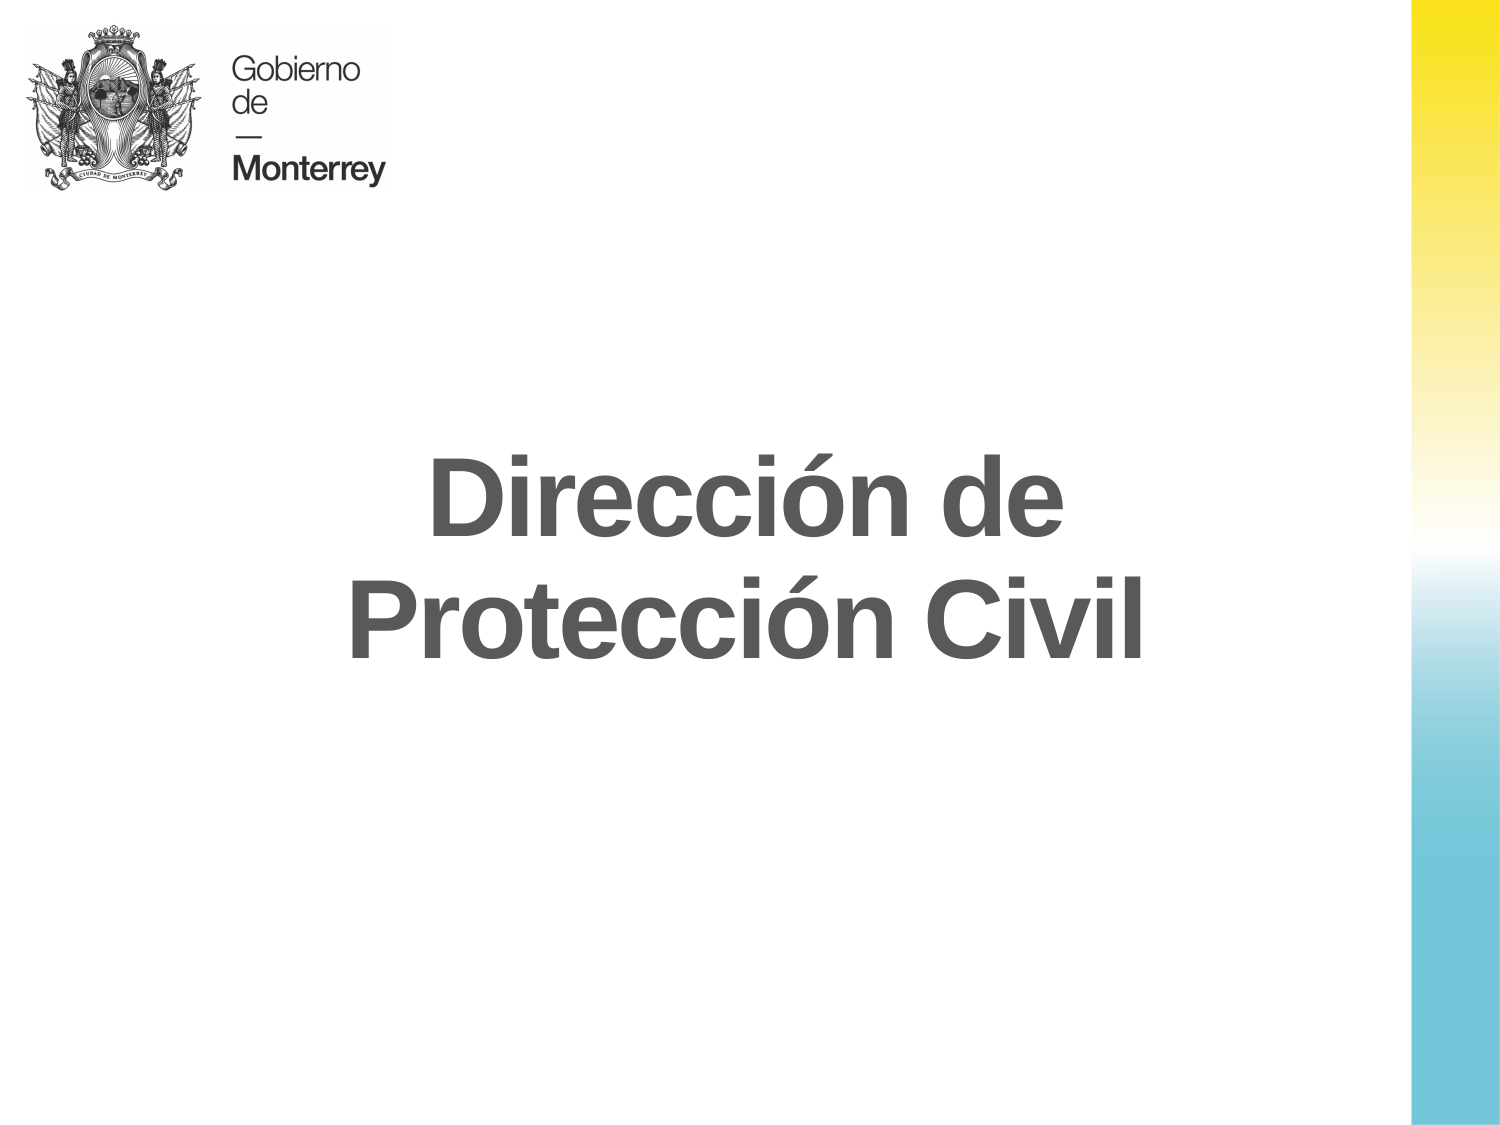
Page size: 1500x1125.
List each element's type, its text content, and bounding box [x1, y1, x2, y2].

picture [23, 23, 390, 193]
picture [1411, 0, 1500, 1125]
text_box Dirección de Protección Civil [88, 432, 1406, 691]
